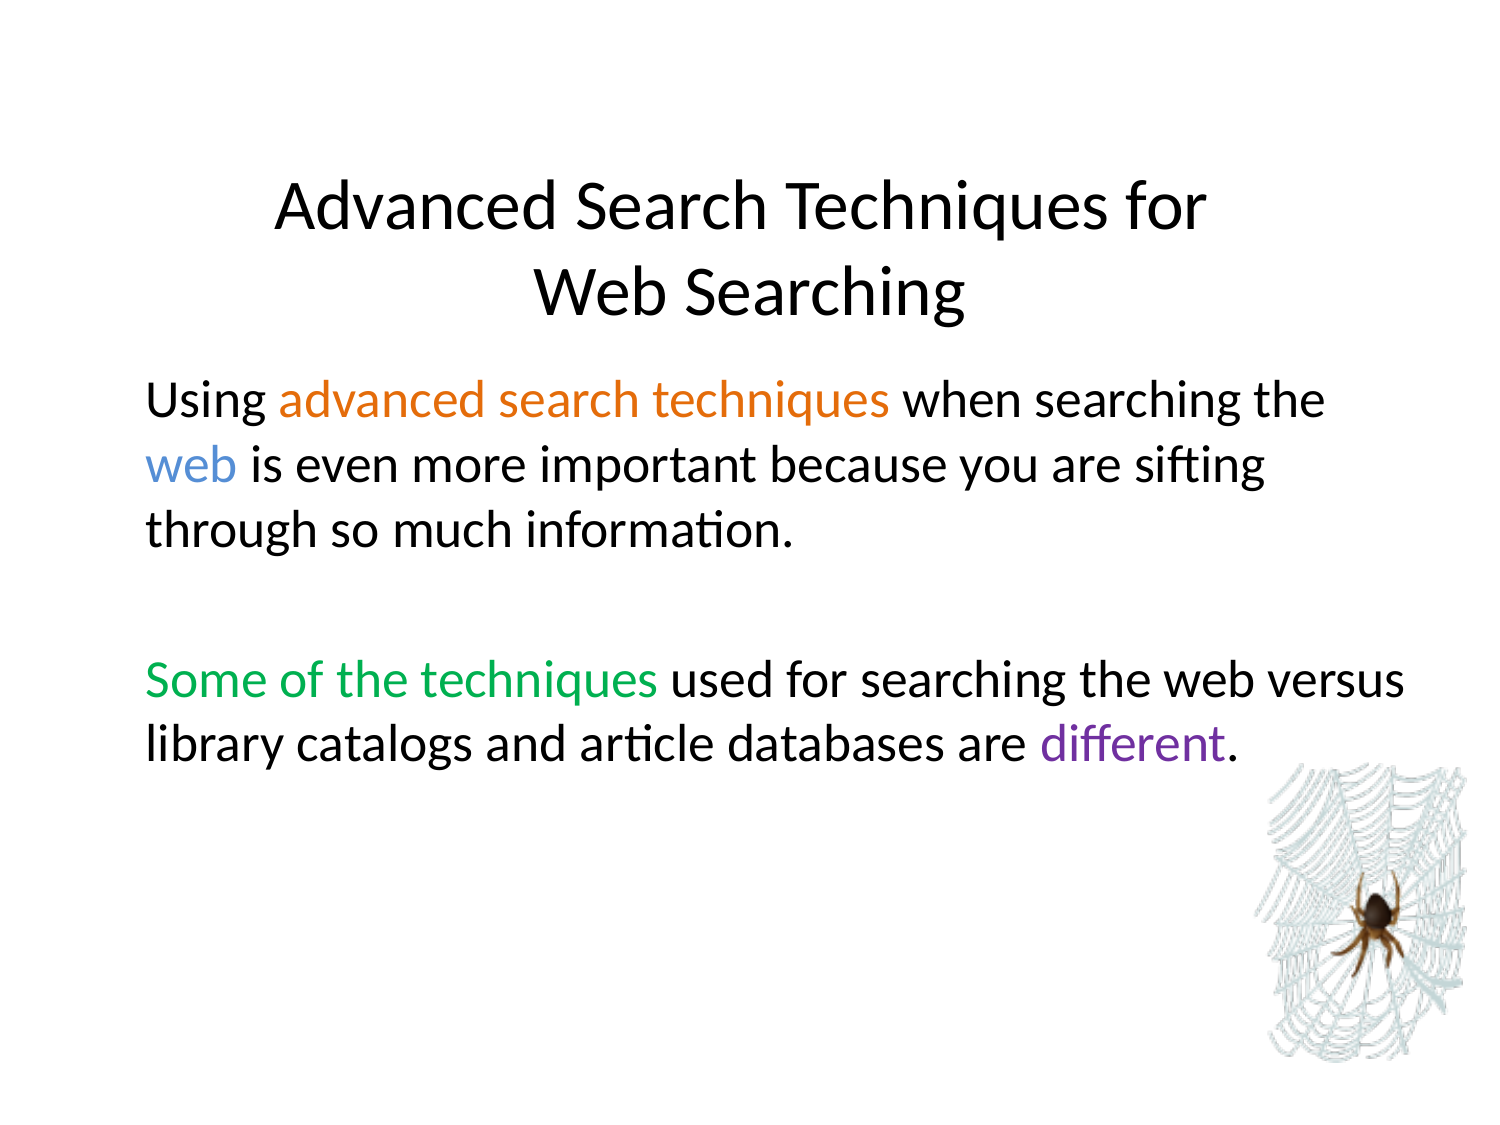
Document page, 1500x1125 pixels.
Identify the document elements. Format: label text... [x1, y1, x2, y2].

title Advanced Search Techniques for Web Searching [75, 149, 1425, 262]
list Using advanced search techniques when searching the web is even more important because you are sifting through so much information. Some of the techniques used for searching the web versus library catalogs and article databases are different. [75, 262, 1425, 1005]
picture [1212, 762, 1500, 1063]
